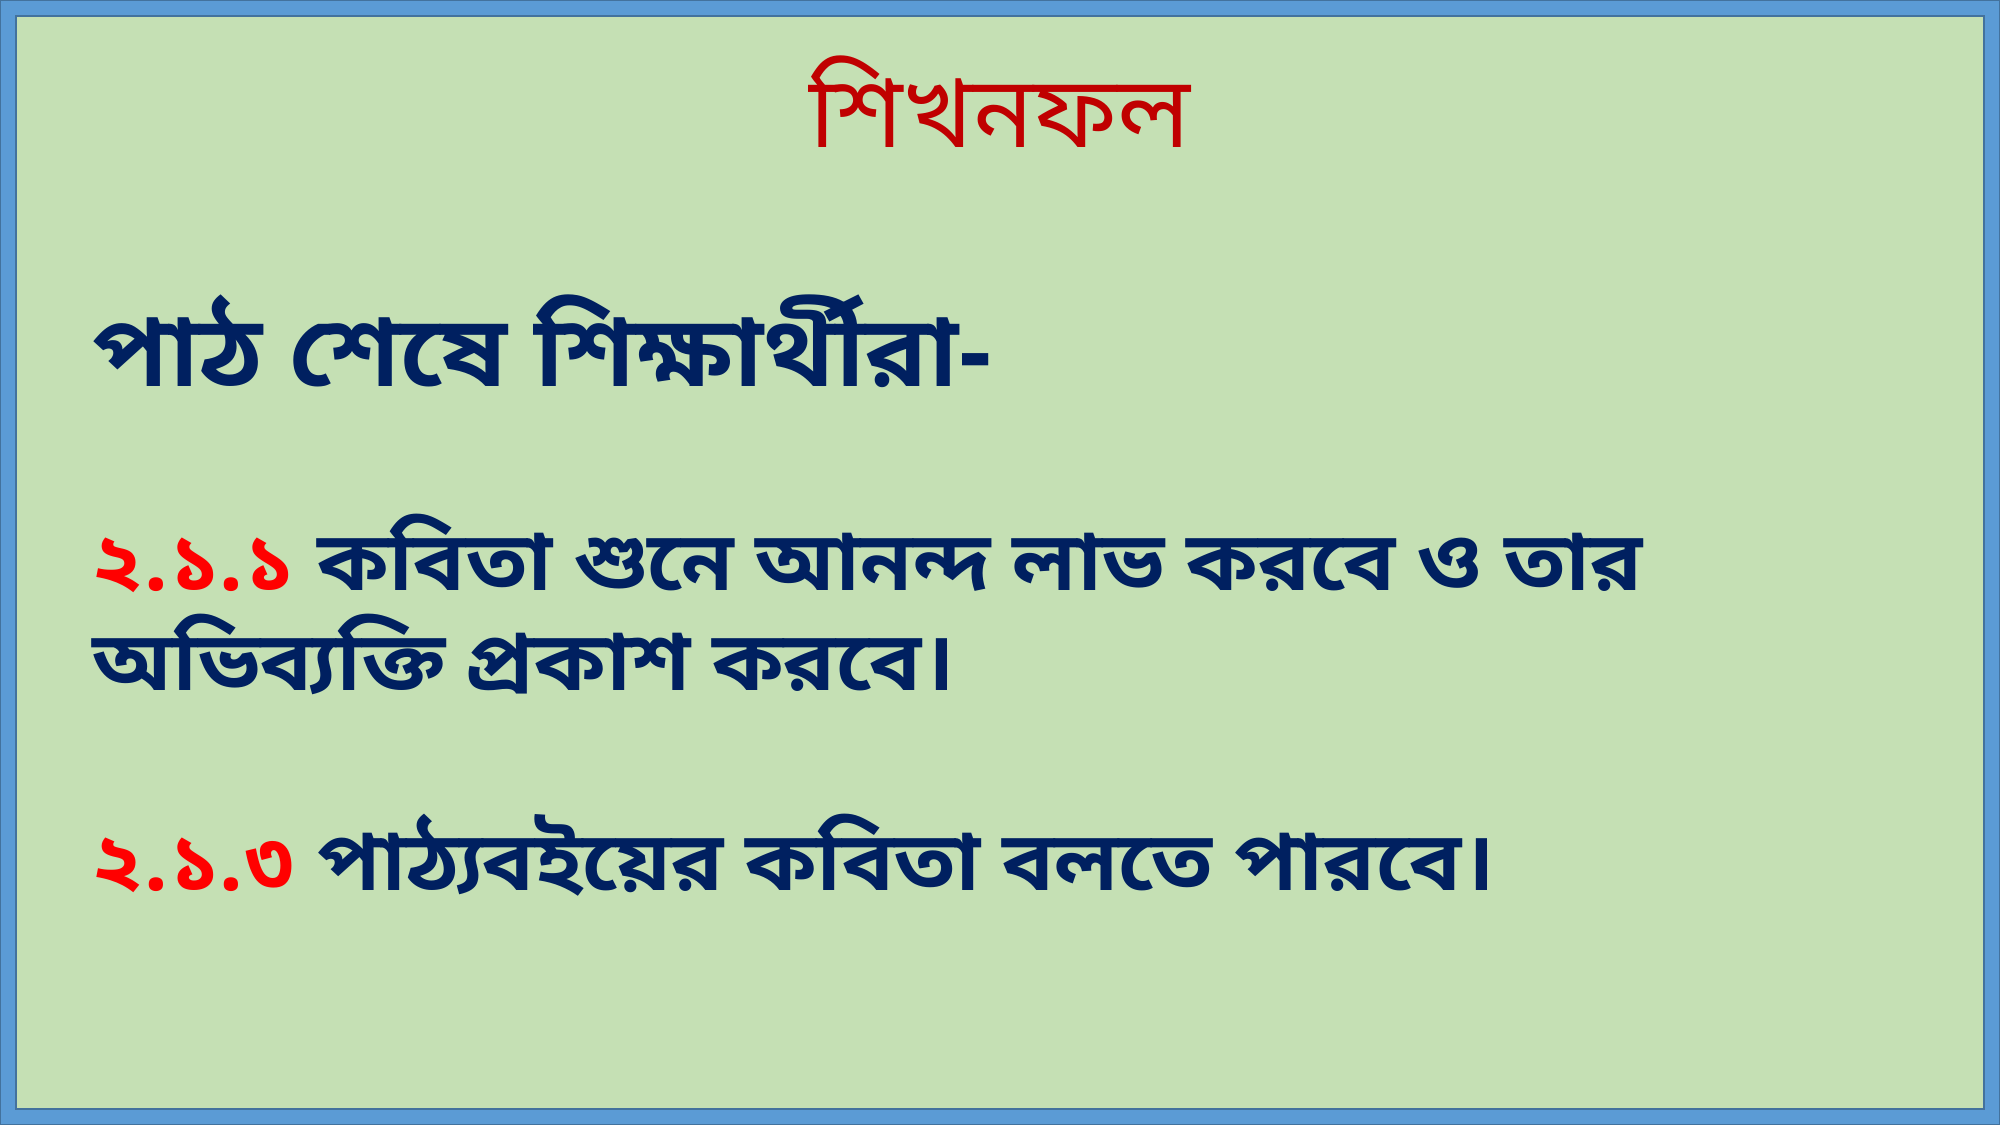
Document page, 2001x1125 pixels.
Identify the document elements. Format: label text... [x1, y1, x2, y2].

text_box পাঠ শেষে শিক্ষার্থীরা- ২.১.১ কবিতা শুনে আনন্দ লাভ করবে ও তার অভিব্যক্তি প্রকাশ করবে। ২.১.৩ পাঠ্যবইয়ের কবিতা বলতে পারবে। [78, 279, 1922, 1014]
text_box শিখনফল [794, 40, 1206, 176]
text_box [0, 0, 2000, 1125]
